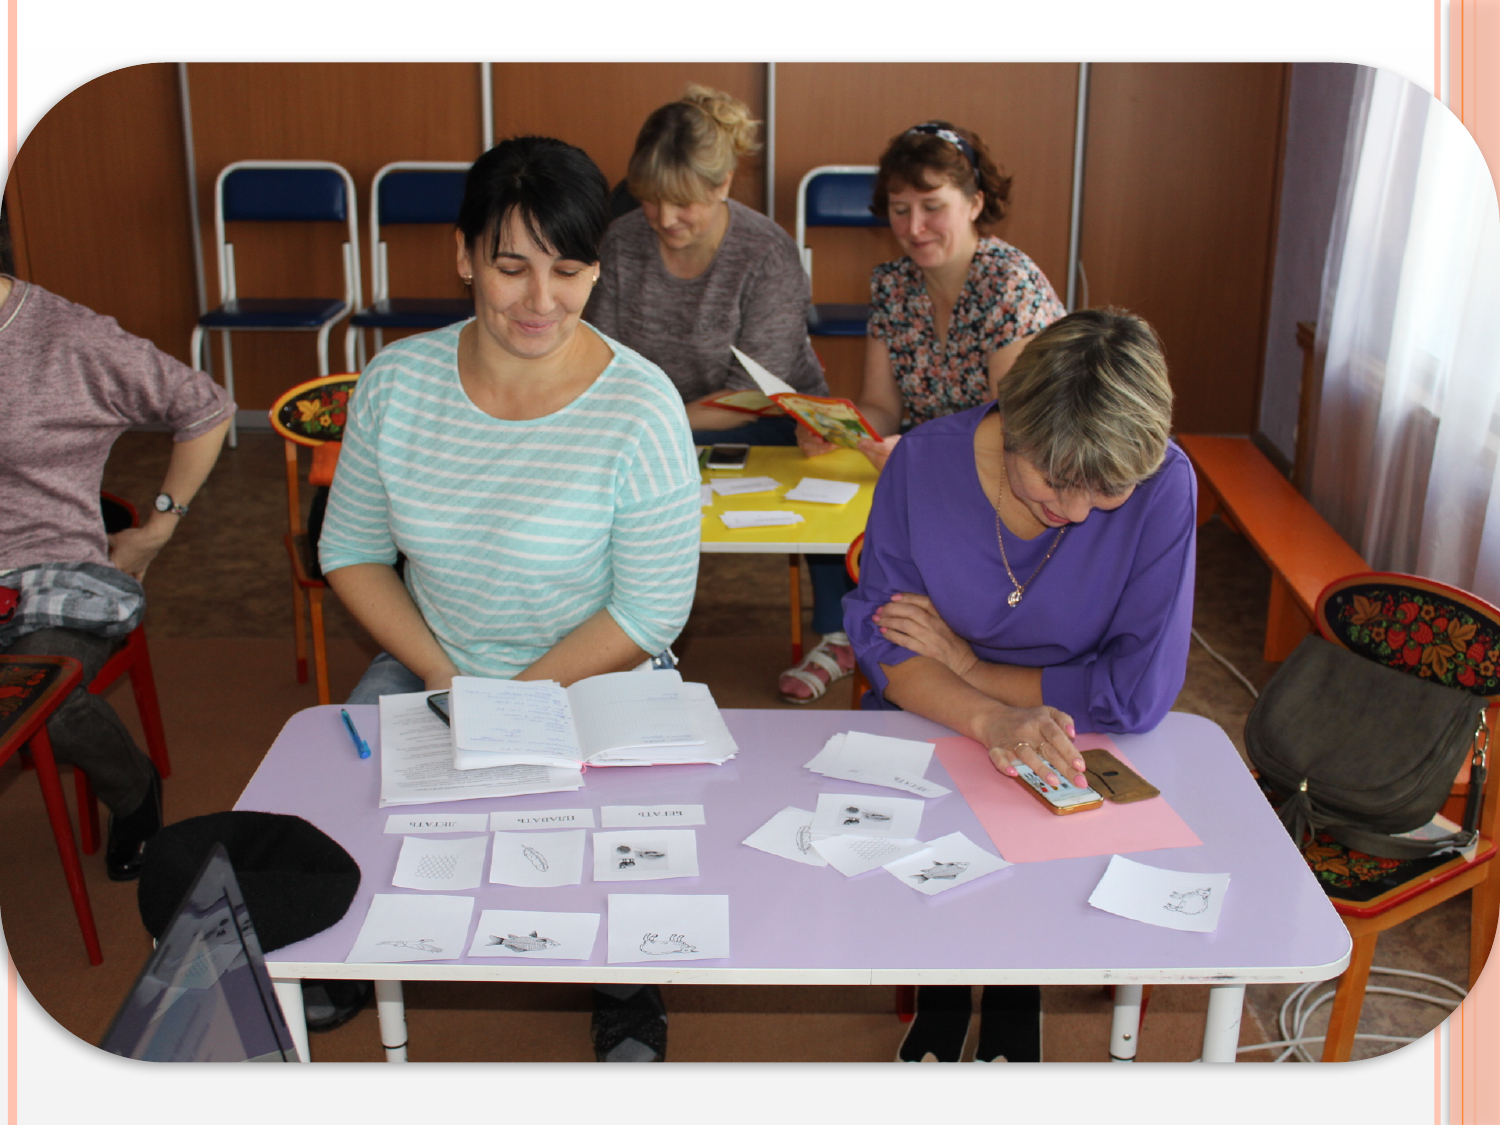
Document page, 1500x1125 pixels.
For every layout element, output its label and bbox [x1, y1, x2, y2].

picture [0, 61, 1500, 1063]
